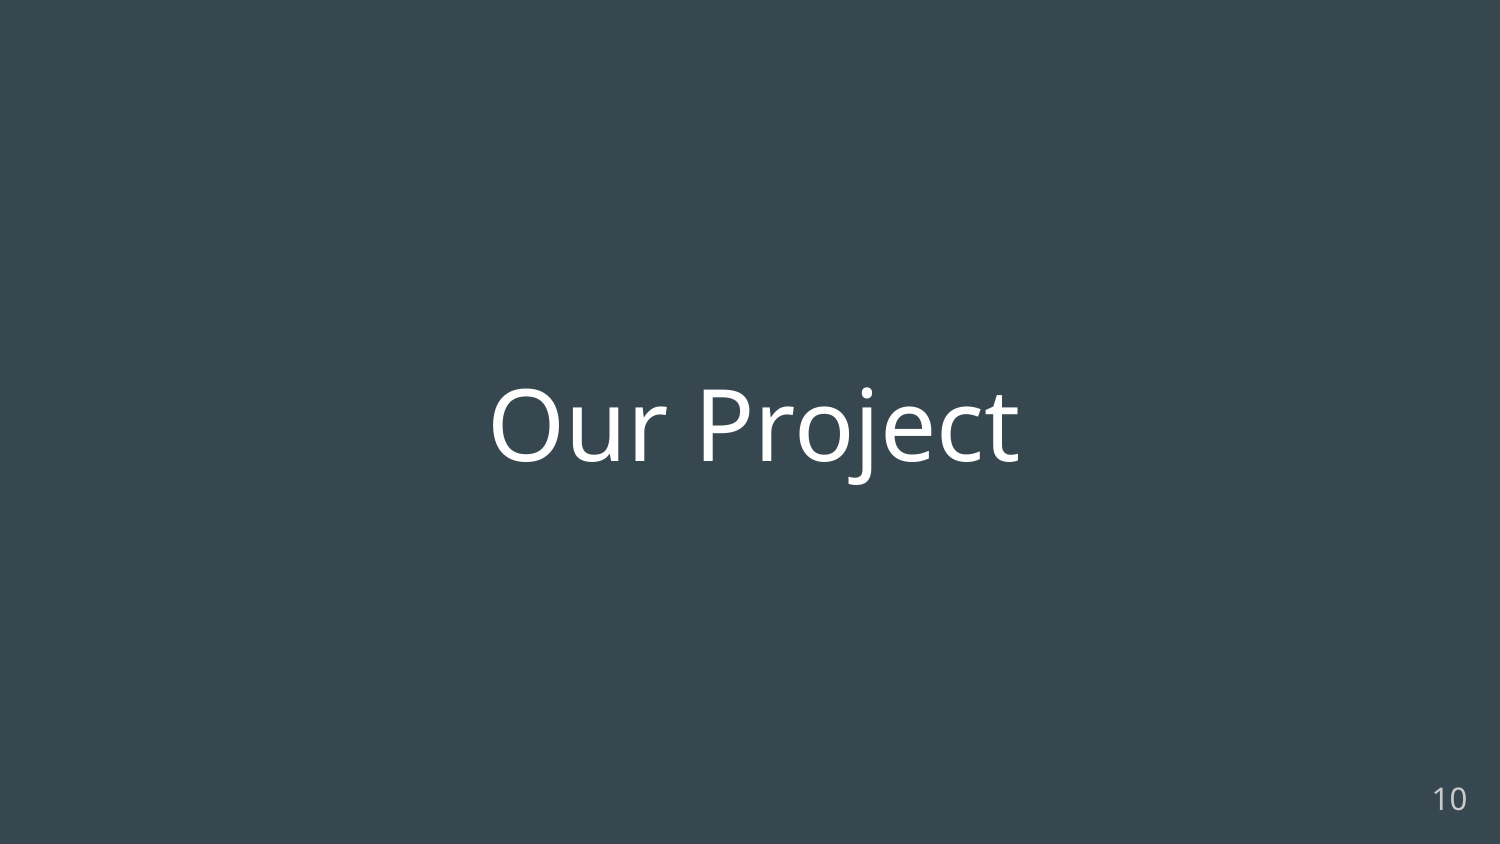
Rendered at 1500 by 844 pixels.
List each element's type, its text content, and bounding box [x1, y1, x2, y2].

title Our Project [110, 351, 1399, 493]
slide_number ‹#› [1392, 767, 1483, 833]
